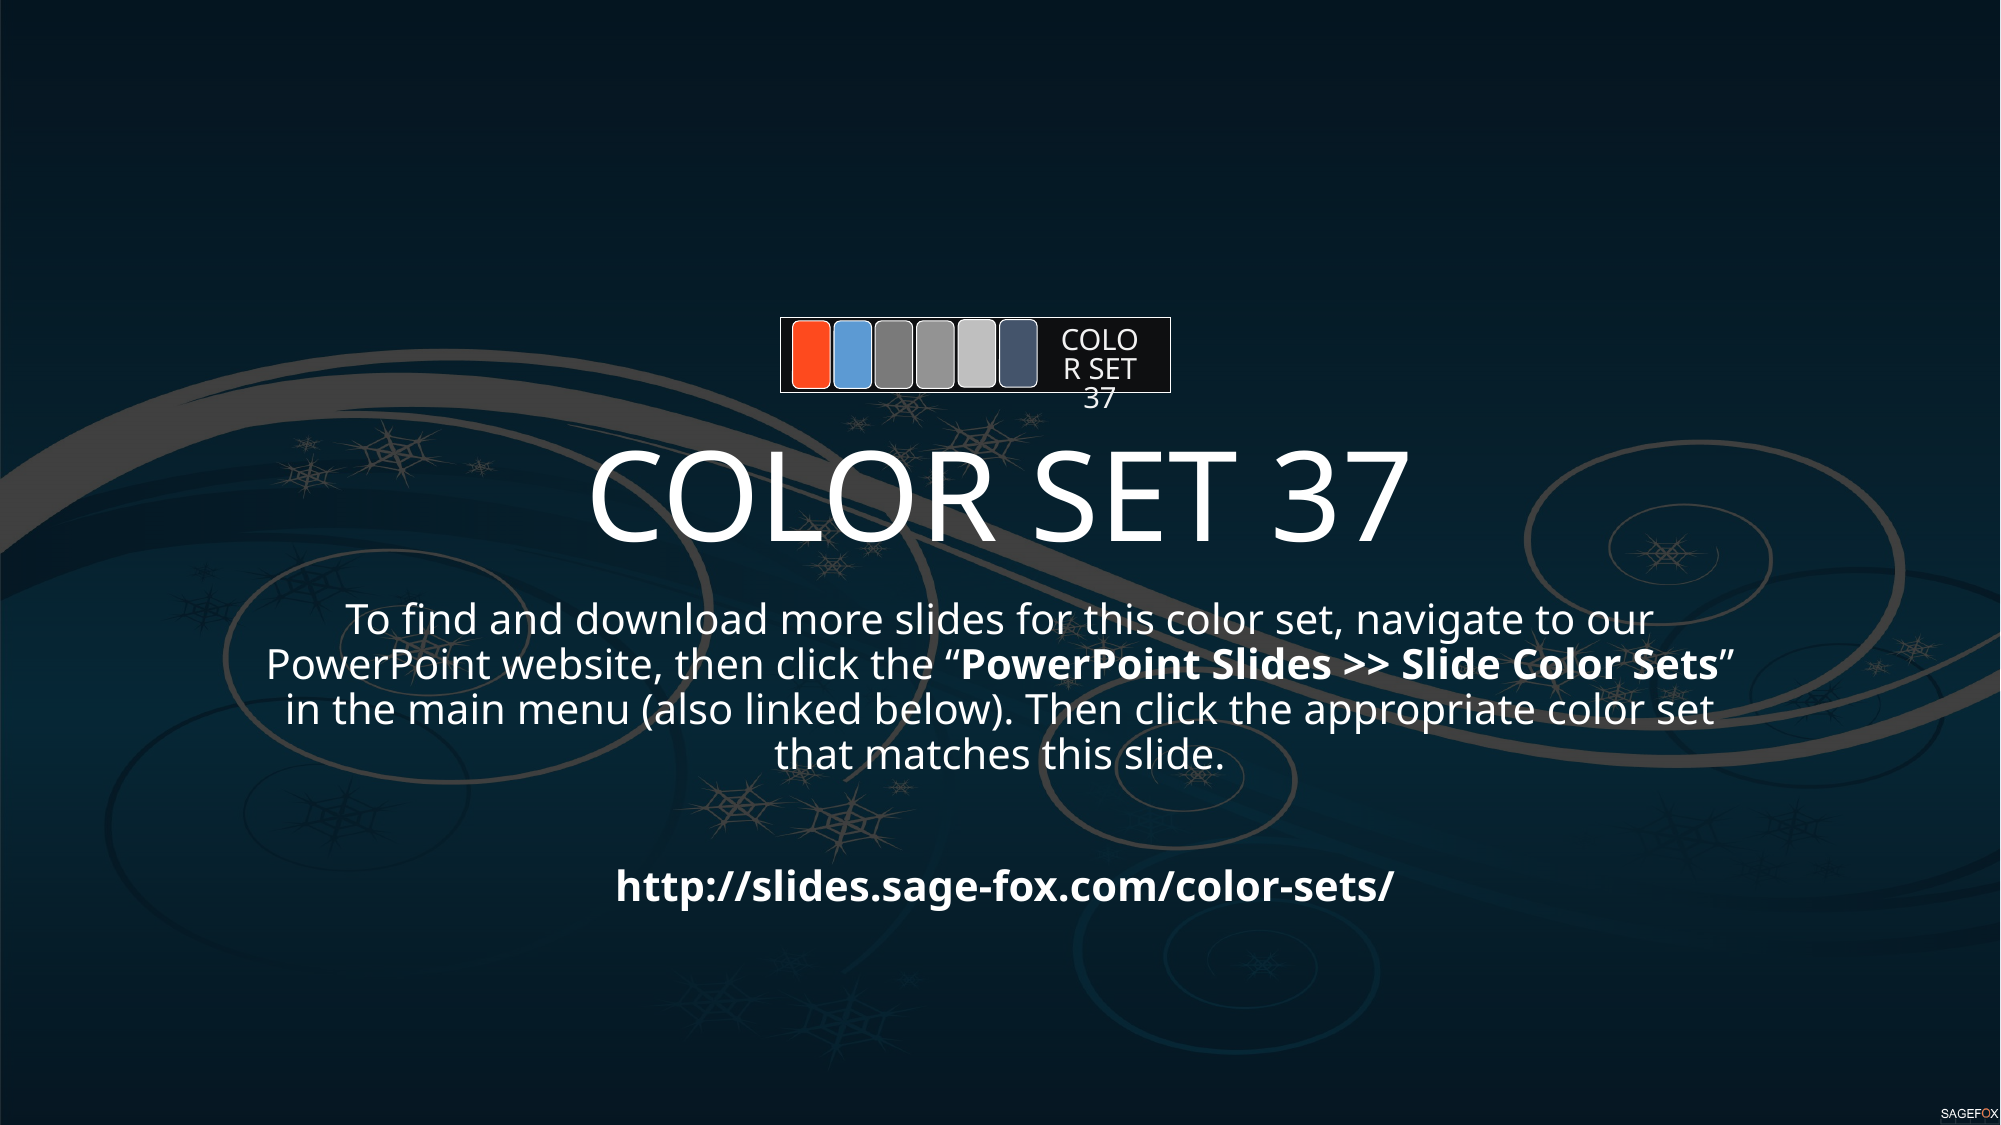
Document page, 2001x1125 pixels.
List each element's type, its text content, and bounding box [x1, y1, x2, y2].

picture [0, 0, 2001, 1125]
subtitle To find and download more slides for this color set, navigate to our PowerPoint website, then click the “PowerPoint Slides >> Slide Color Sets” in the main menu (also linked below). Then click the appropriate color set that matches this slide. http://slides.sage-fox.com/color-sets/ [249, 590, 1750, 863]
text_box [780, 317, 1171, 395]
title COLOR SET 37 [249, 184, 1750, 576]
